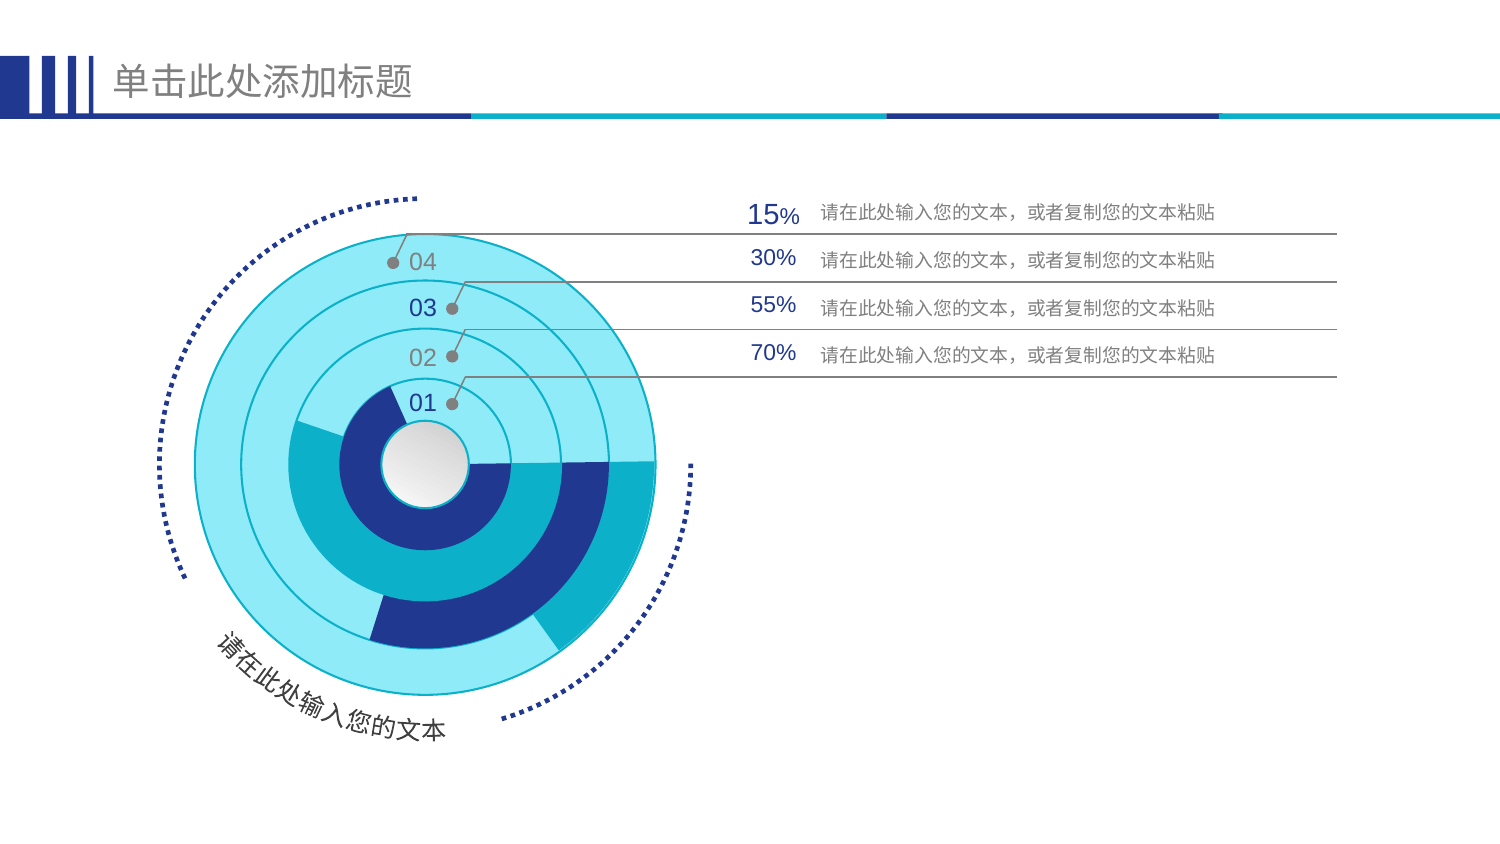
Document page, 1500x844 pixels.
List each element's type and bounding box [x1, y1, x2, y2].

text_box [159, 187, 1385, 731]
